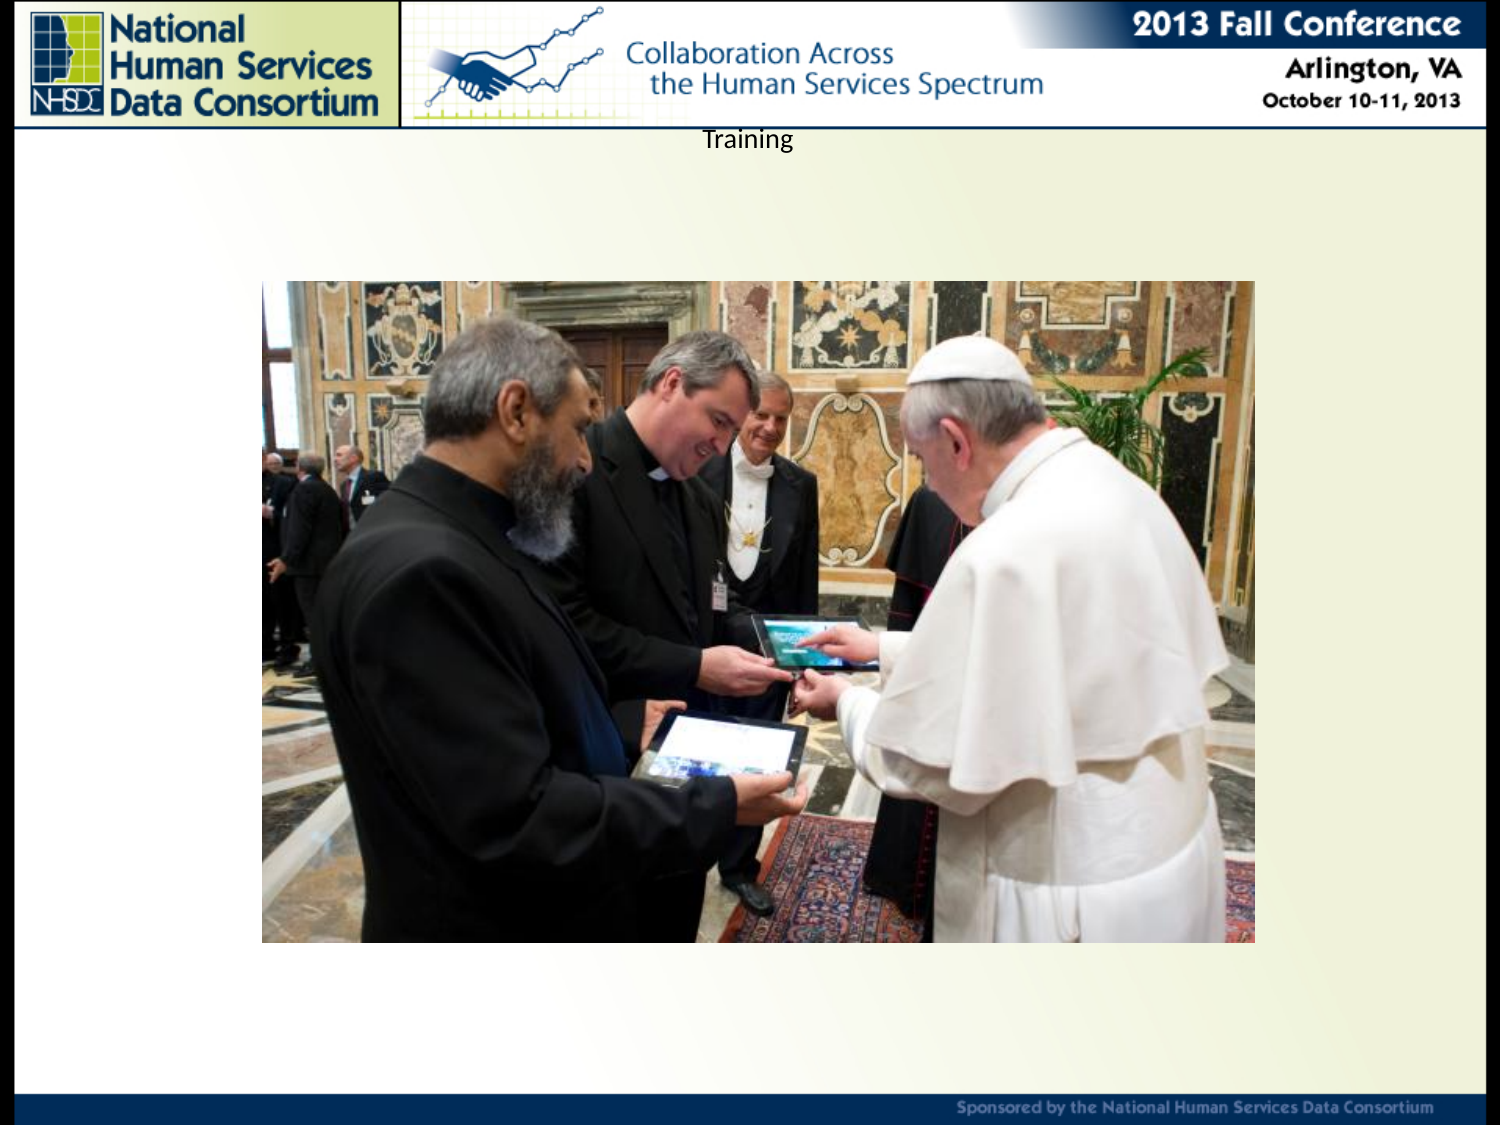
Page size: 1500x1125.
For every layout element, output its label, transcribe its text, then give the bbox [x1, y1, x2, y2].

picture [0, 0, 1500, 1125]
title Training [75, 47, 1425, 163]
